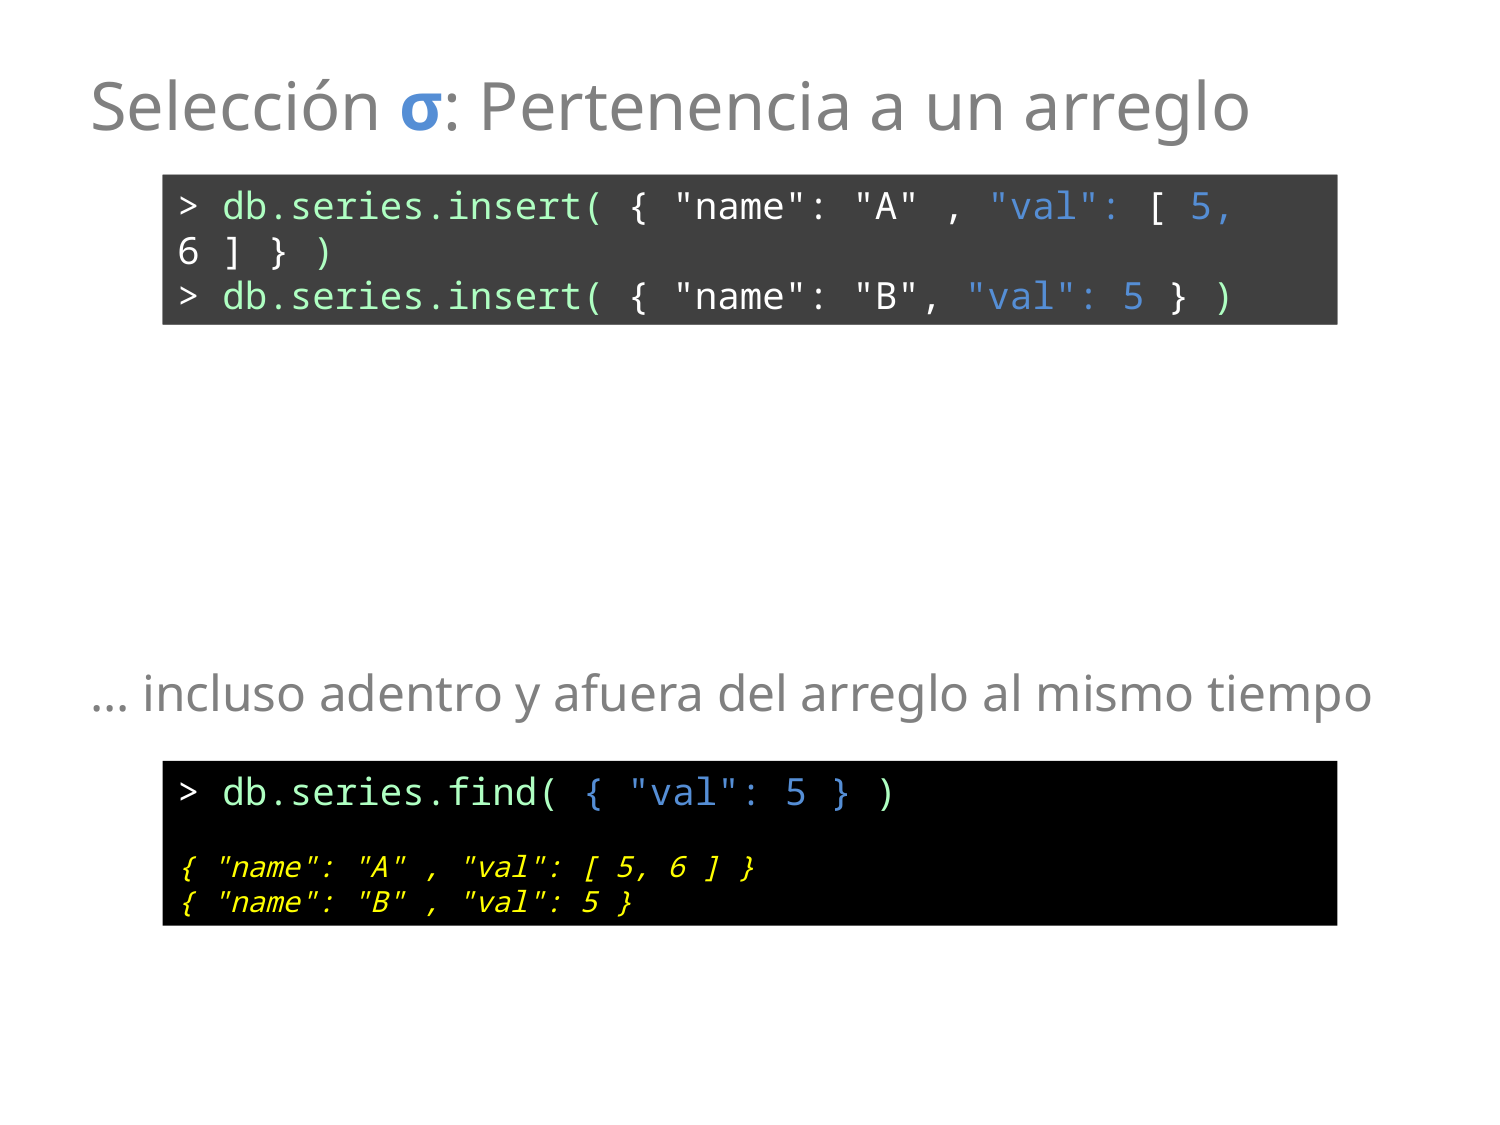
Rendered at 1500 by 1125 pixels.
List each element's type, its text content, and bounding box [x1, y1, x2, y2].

text_box ... incluso adentro y afuera del arreglo al mismo tiempo [74, 632, 1488, 750]
text_box > db.series.find( { "val": 5 } ) { "name": "A" , "val": [ 5, 6 ] } { "name": "B" , "val": 5 } [162, 760, 1338, 926]
title Selección σ: Pertenencia a un arreglo [75, 45, 1425, 163]
text_box > db.series.insert( { "name": "A" , "val": [ 5, 6 ] } ) > db.series.insert( { "name": "B", "val": 5 } ) [162, 174, 1338, 325]
